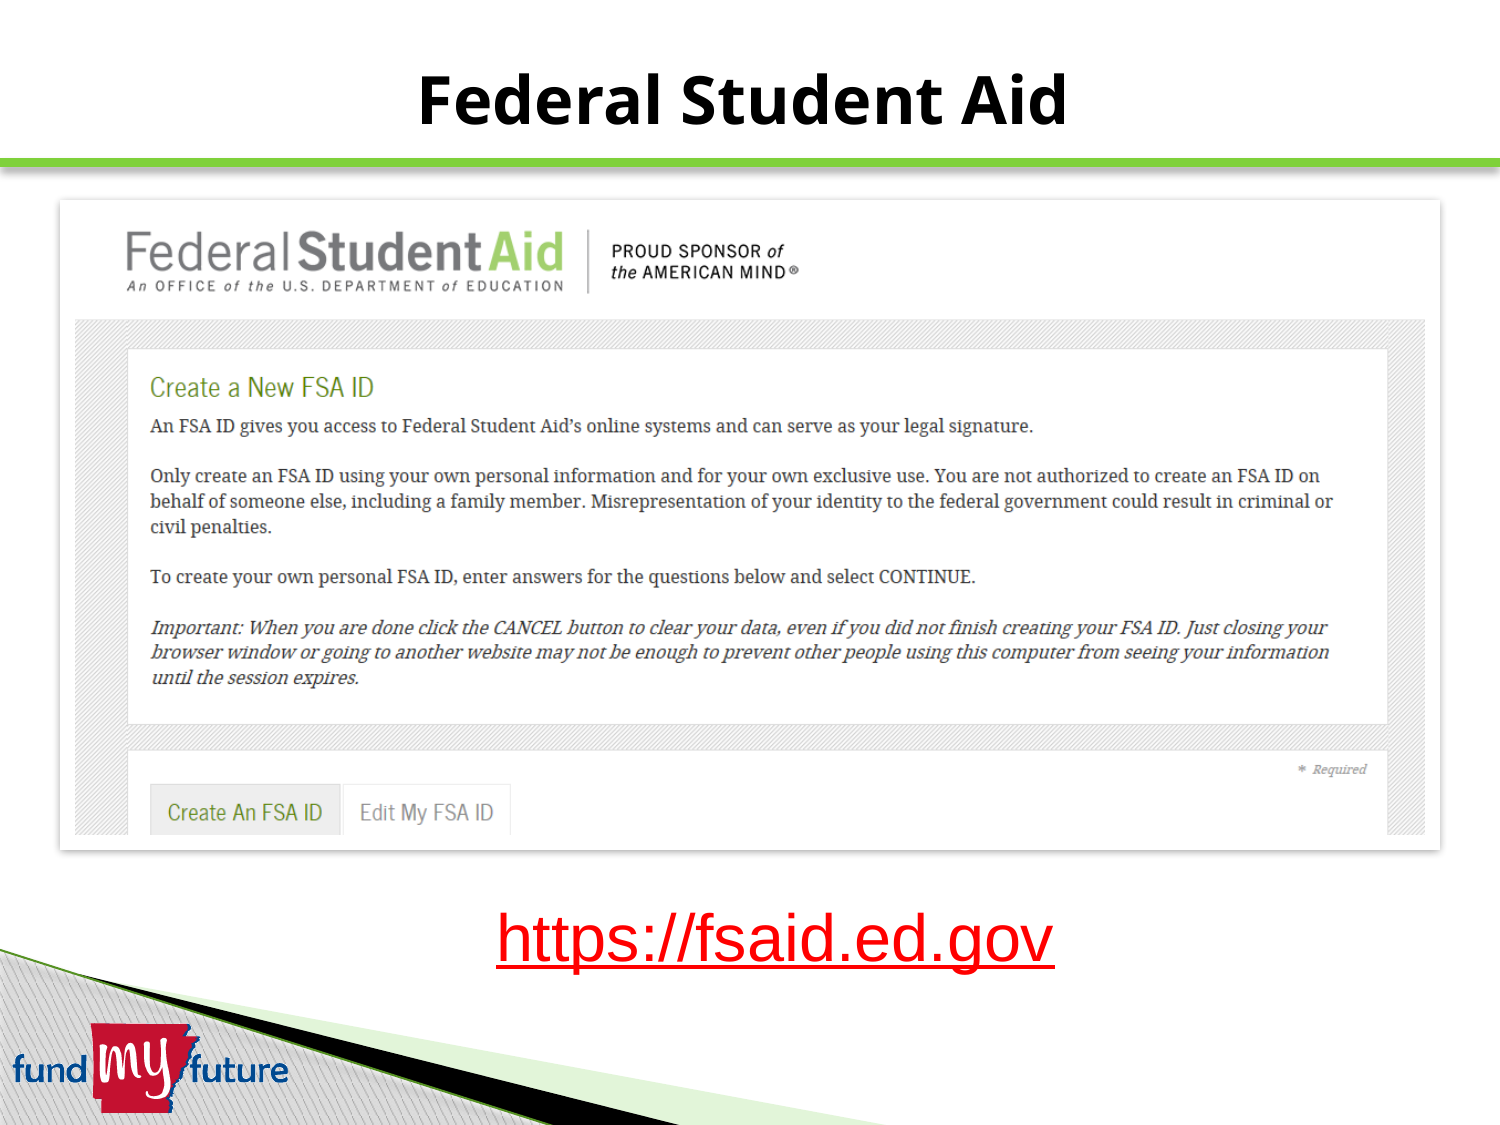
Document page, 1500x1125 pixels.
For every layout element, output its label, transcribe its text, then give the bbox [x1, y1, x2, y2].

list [74, 214, 1426, 836]
title Federal Student Aid [137, 45, 1350, 150]
picture [12, 1023, 288, 1113]
text_box https://fsaid.ed.gov [75, 887, 1400, 983]
